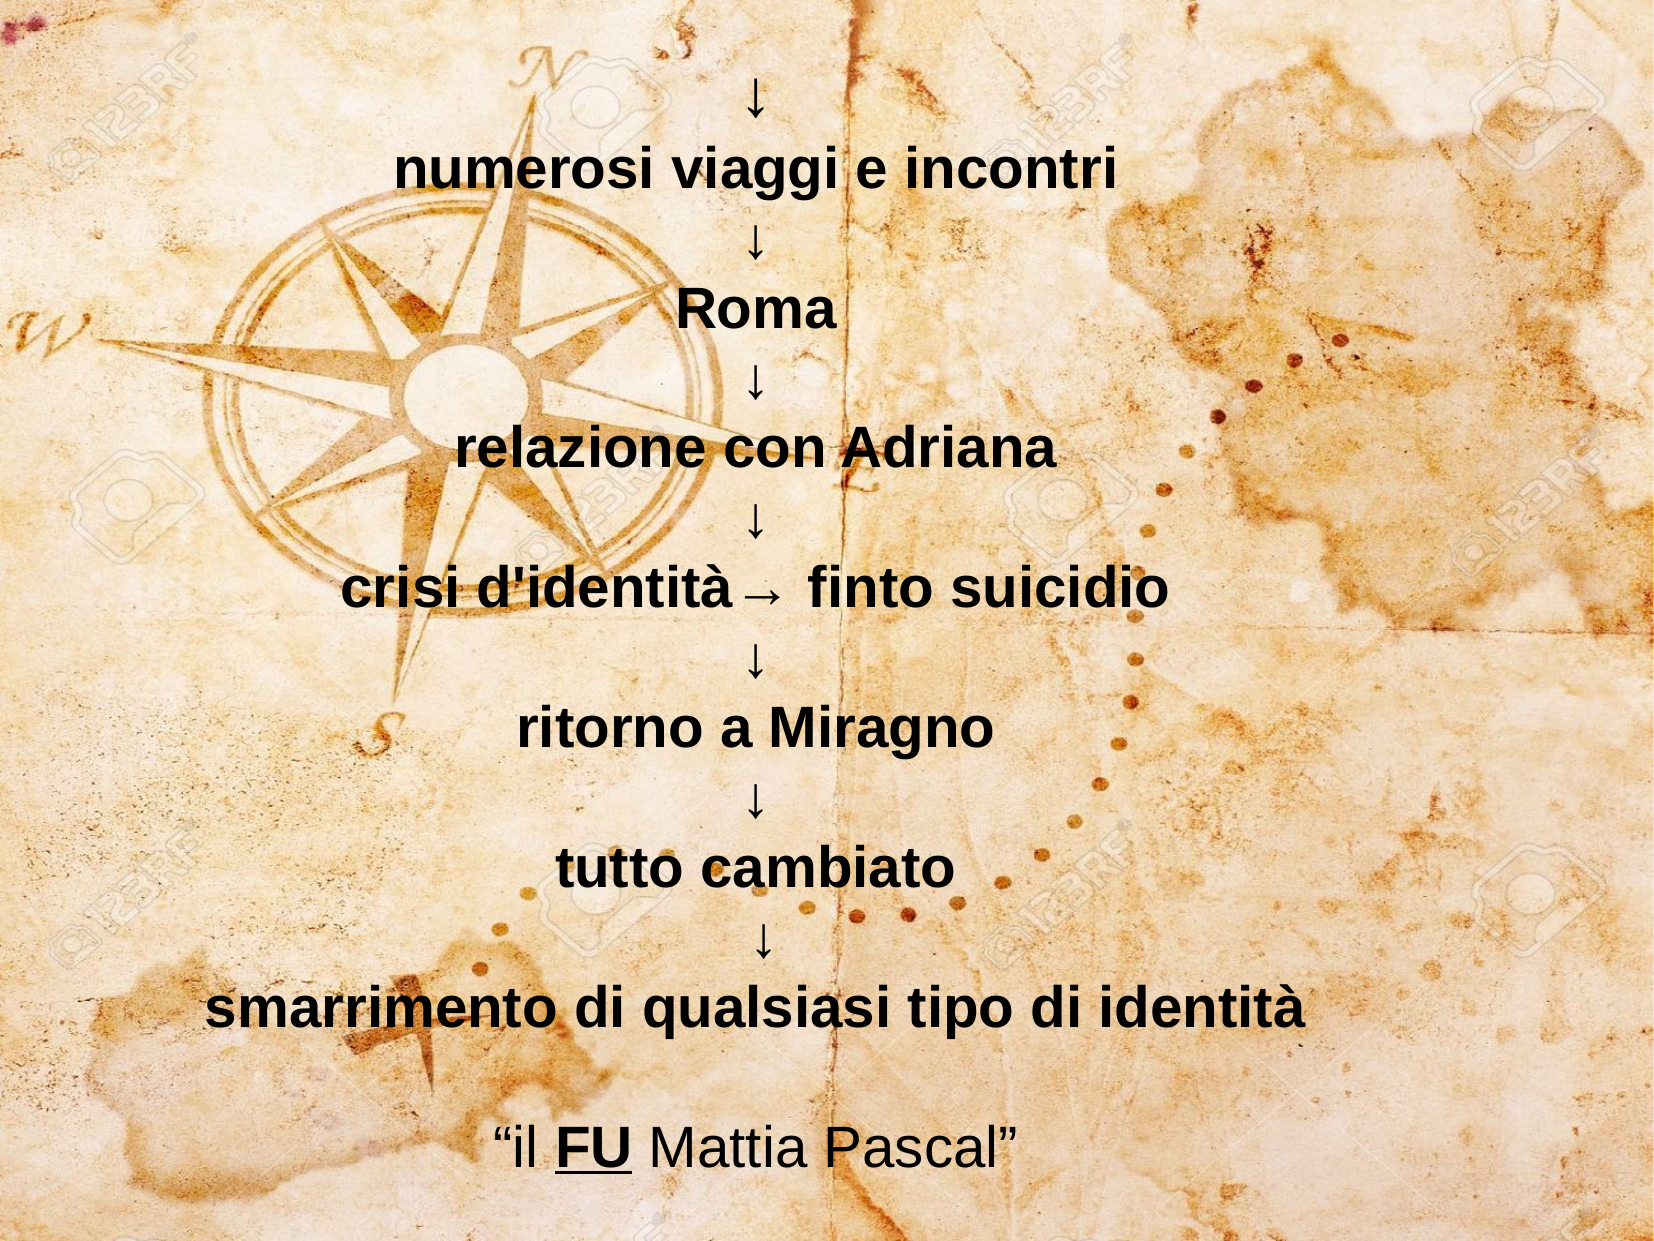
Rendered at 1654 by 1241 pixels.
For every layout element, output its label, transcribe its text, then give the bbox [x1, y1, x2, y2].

subtitle ↓ numerosi viaggi e incontri ↓ Roma ↓ relazione con Adriana ↓ crisi d'identità→ finto suicidio ↓ ritorno a Miragno ↓ tutto cambiato ↓ smarrimento di qualsiasi tipo di identità “il FU Mattia Pascal” [165, 194, 1347, 1105]
picture [0, 0, 1654, 1241]
